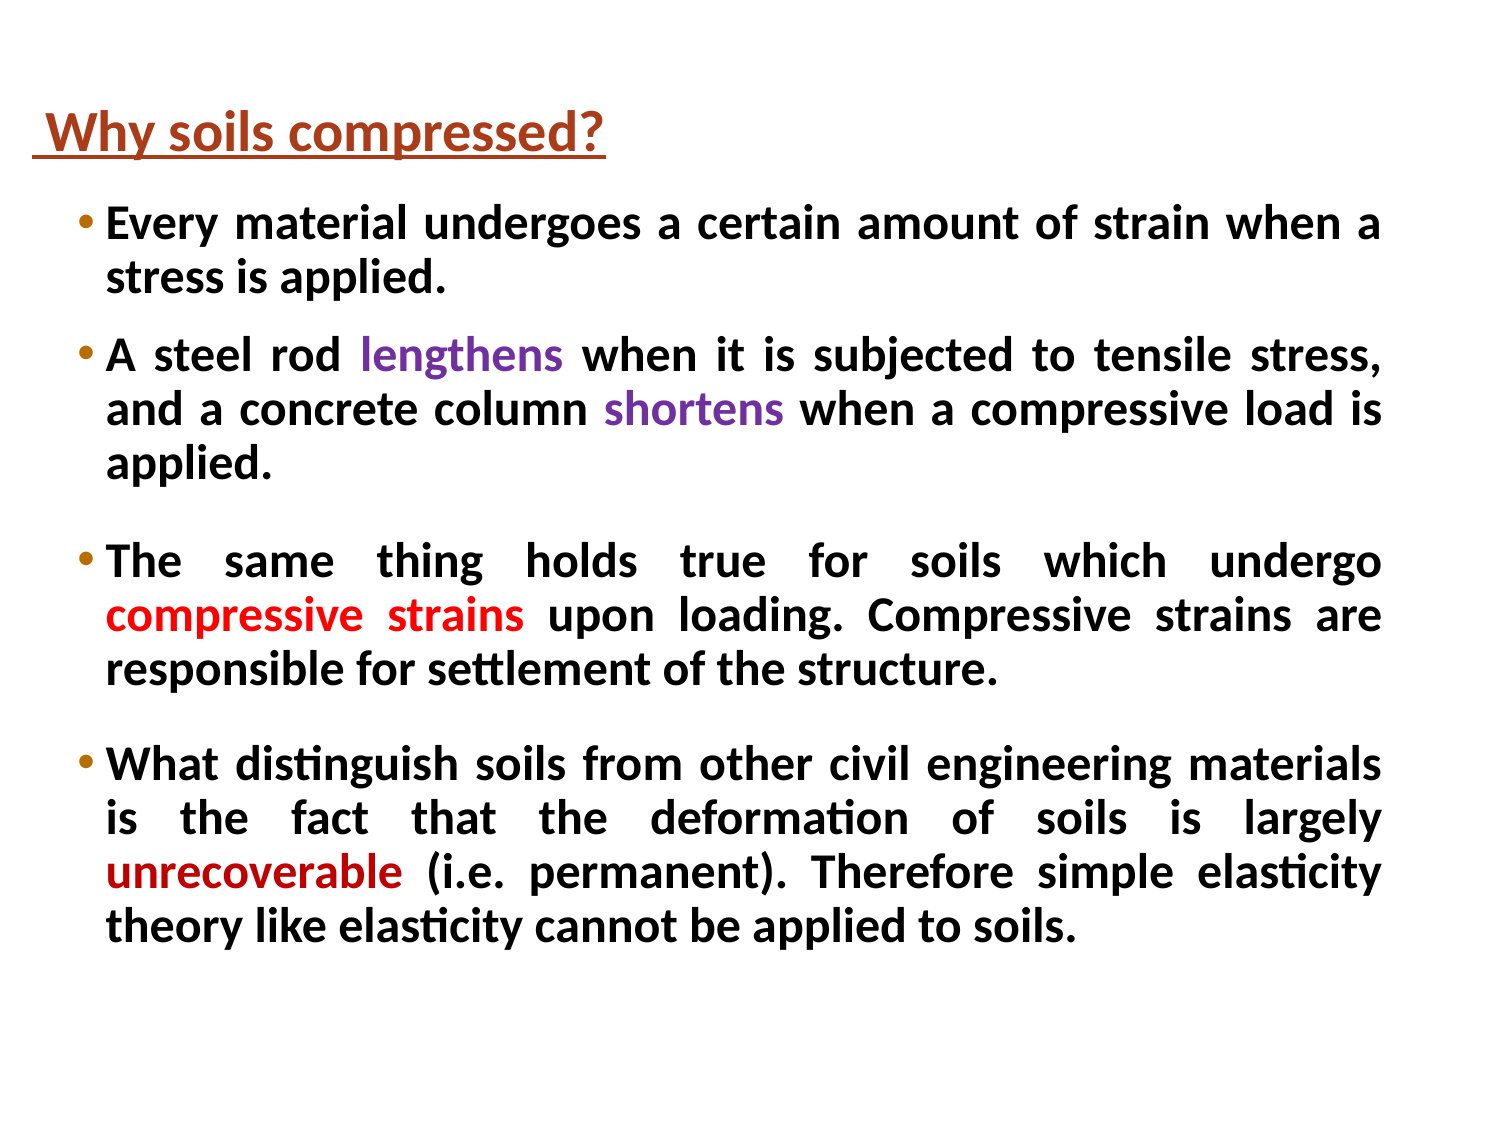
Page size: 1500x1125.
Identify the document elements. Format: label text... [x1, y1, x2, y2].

text_box The same thing holds true for soils which undergo compressive strains upon loading. Compressive strains are responsible for settlement of the structure. [62, 526, 1398, 663]
text_box What distinguish soils from other civil engineering materials is the fact that the deformation of soils is largely unrecoverable (i.e. permanent). Therefore simple elasticity theory like elasticity cannot be applied to soils. [62, 730, 1398, 942]
text_box A steel rod lengthens when it is subjected to tensile stress, and a concrete column shortens when a compressive load is applied. [62, 320, 1398, 500]
text_box Every material undergoes a certain amount of strain when a stress is applied. [62, 189, 1398, 320]
list Why soils compressed? [17, 93, 660, 165]
